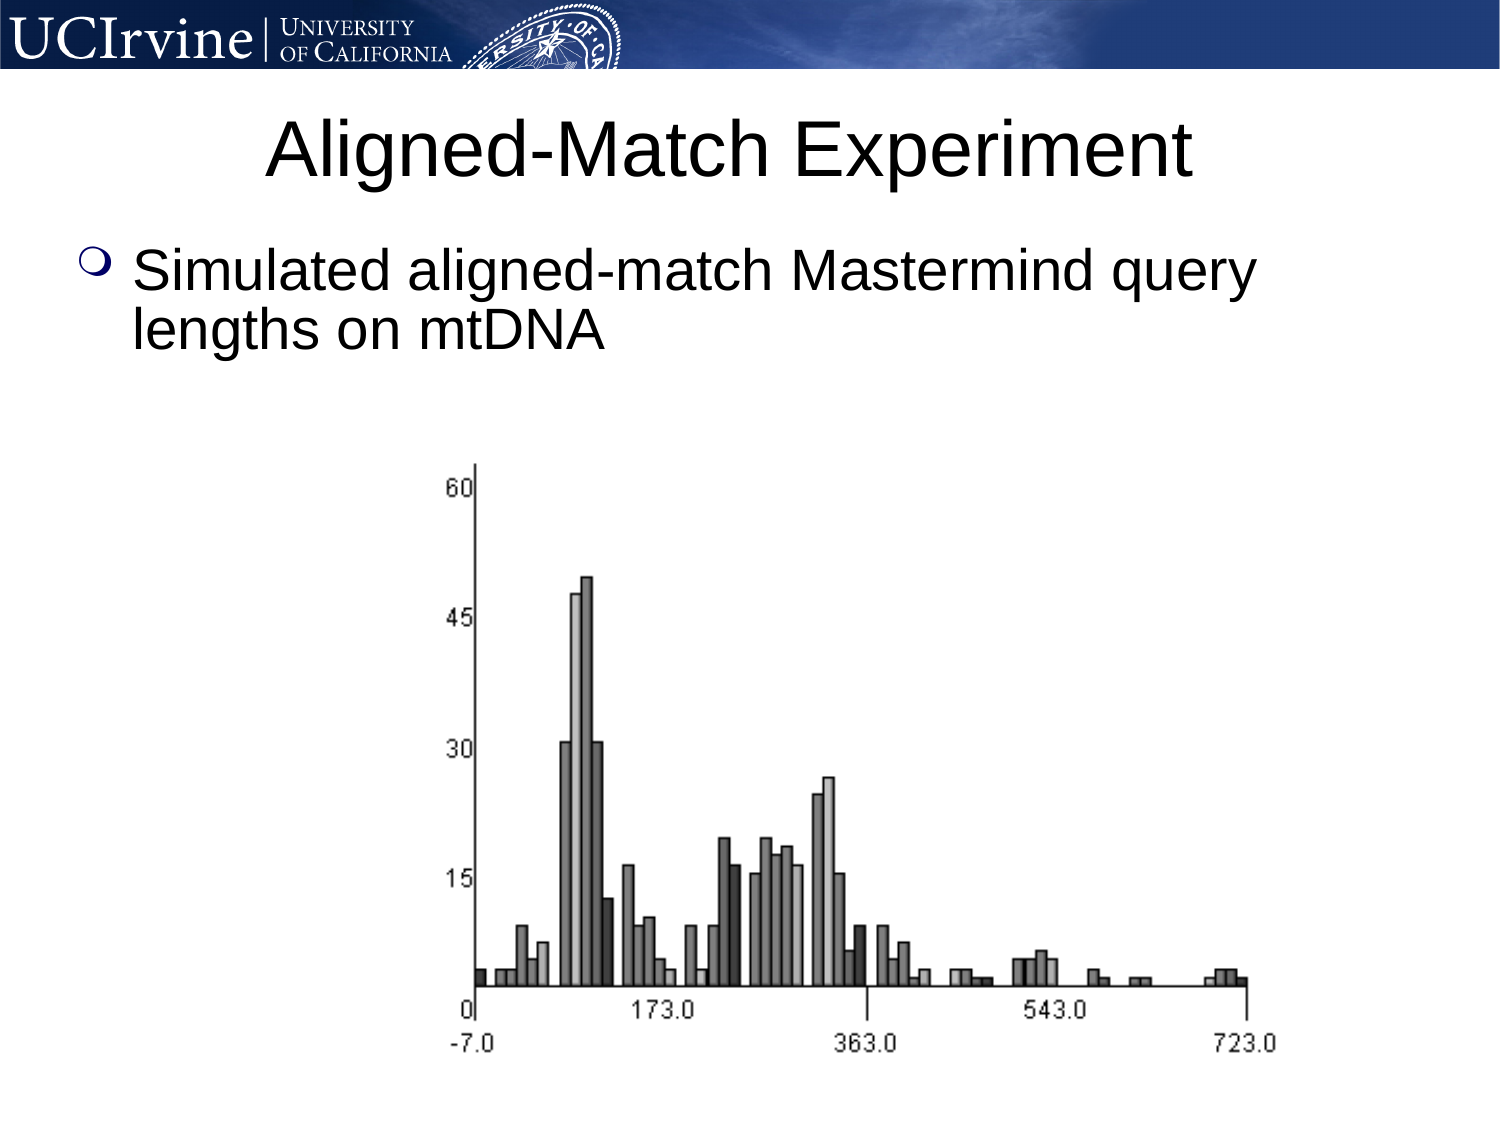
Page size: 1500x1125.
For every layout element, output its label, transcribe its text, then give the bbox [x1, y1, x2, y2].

picture [0, 0, 1500, 69]
picture [412, 462, 1311, 1063]
title Aligned-Match Experiment [21, 70, 1438, 234]
list Simulated aligned-match Mastermind query lengths on mtDNA [62, 235, 1423, 1105]
